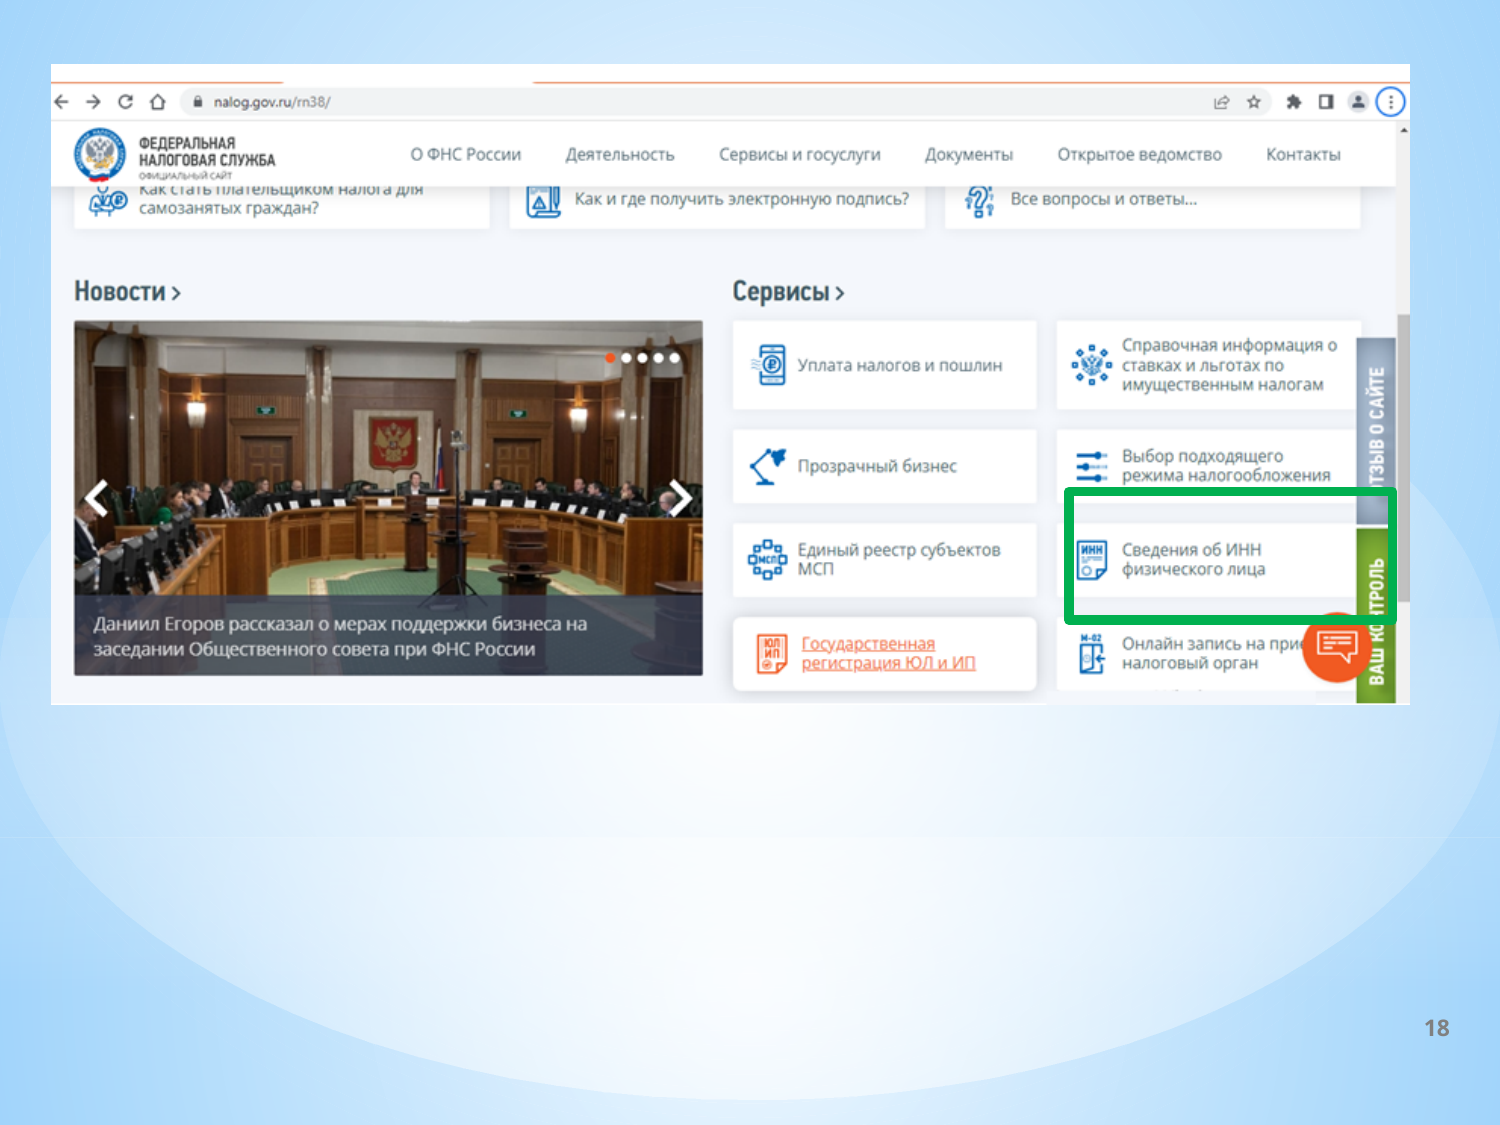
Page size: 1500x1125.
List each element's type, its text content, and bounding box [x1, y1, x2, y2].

footer 18 [915, 999, 1466, 1060]
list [51, 64, 1410, 705]
